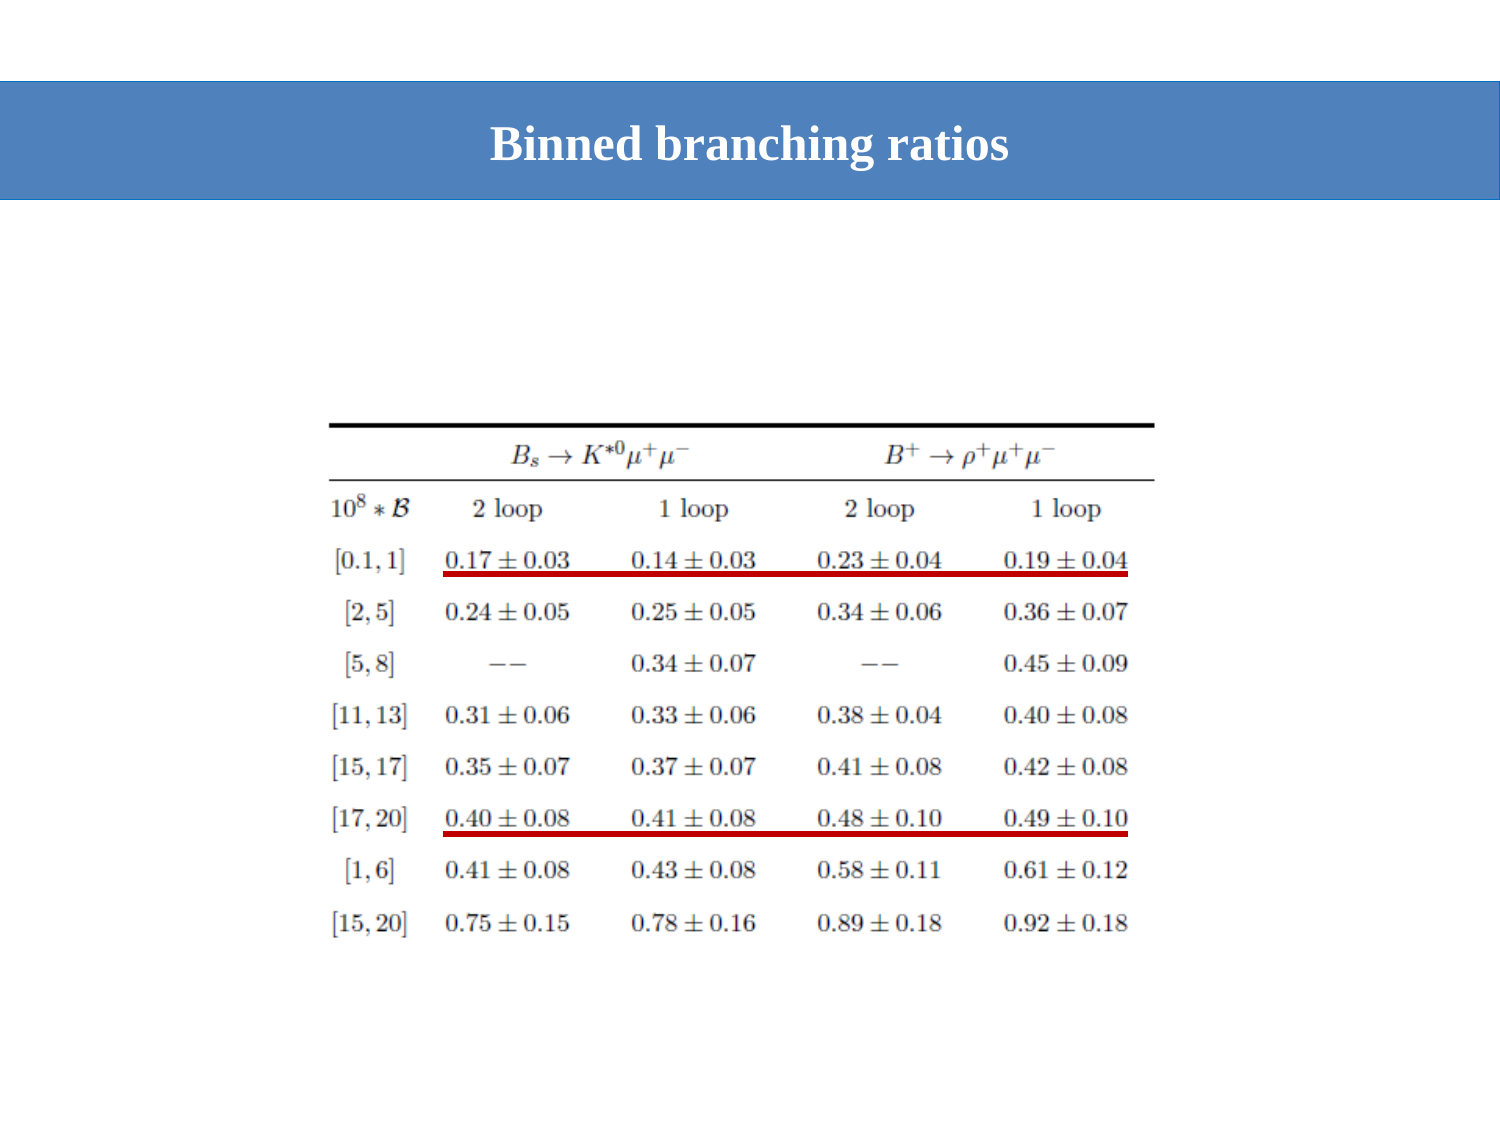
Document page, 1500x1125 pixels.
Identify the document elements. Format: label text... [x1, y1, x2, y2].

picture [283, 266, 1197, 941]
text_box Binned branching ratios [0, 81, 1500, 200]
